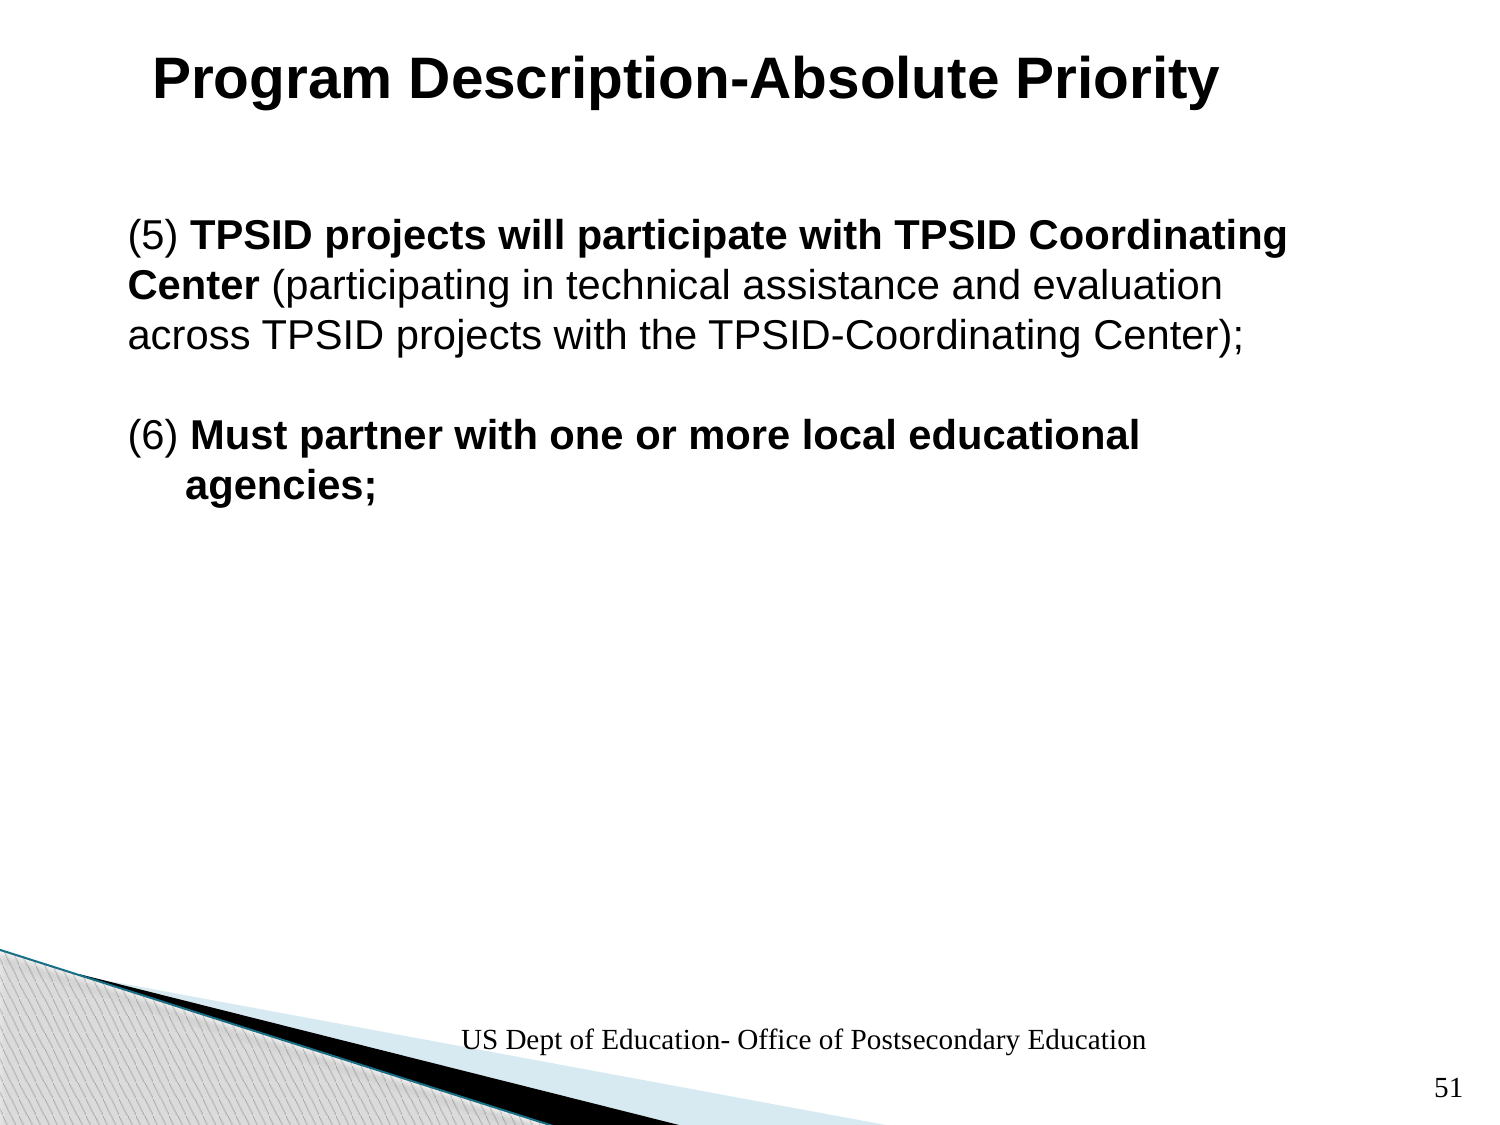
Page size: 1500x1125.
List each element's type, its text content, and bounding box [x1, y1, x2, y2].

slide_number 51 [1418, 1051, 1479, 1112]
list (5) TPSID projects will participate with TPSID Coordinating Center (participating in technical assistance and evaluation across TPSID projects with the TPSID-Coordinating Center); (6) Must partner with one or more local educational agencies; [112, 149, 1338, 759]
title Program Description-Absolute Priority [137, 12, 1400, 139]
footer US Dept of Education- Office of Postsecondary Education [387, 1025, 1163, 1063]
